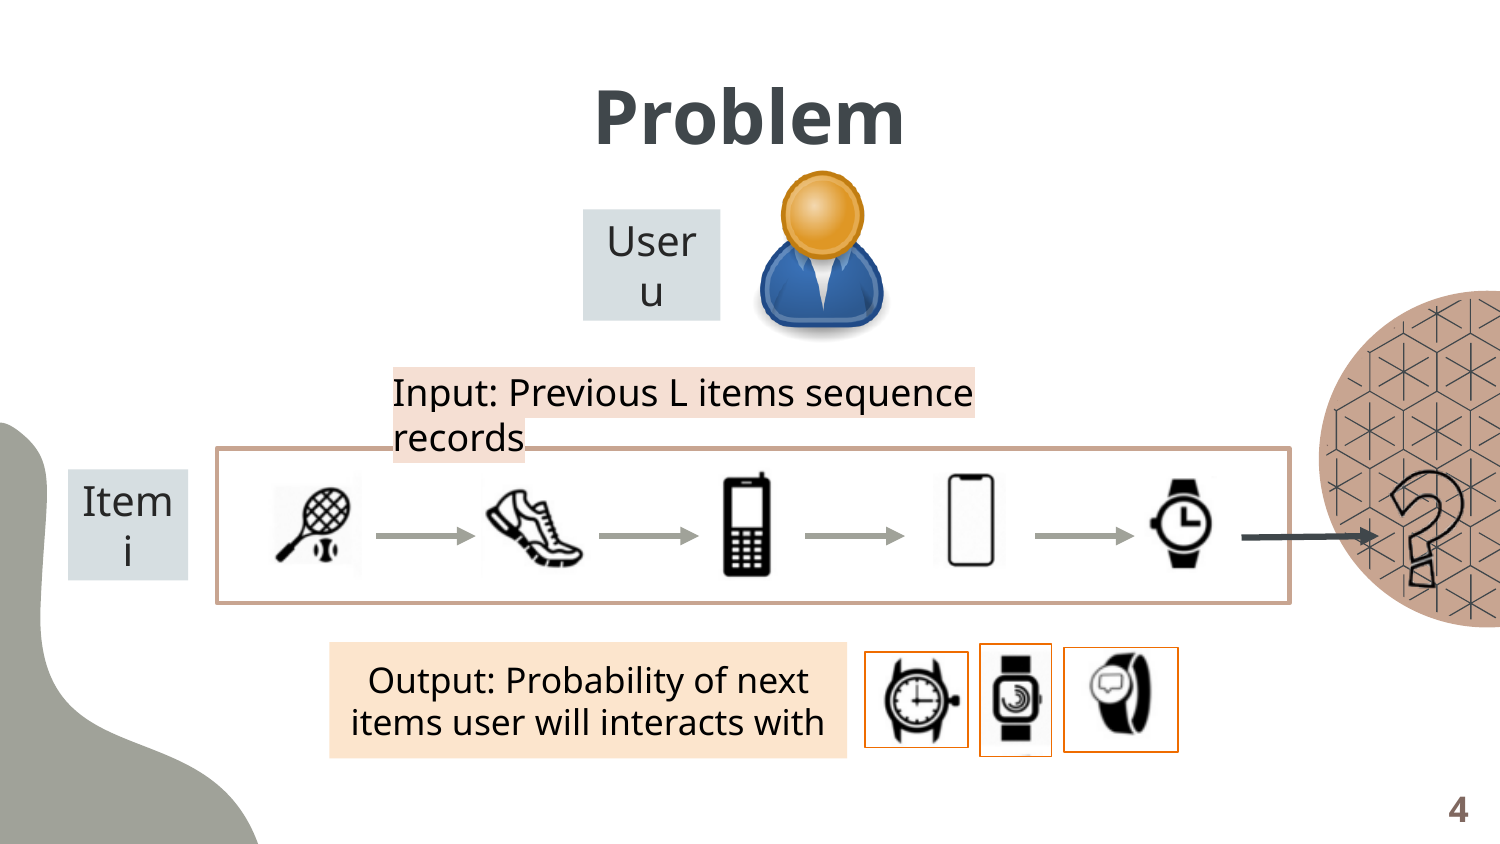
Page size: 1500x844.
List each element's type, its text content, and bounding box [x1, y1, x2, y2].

title Problem [116, 85, 1383, 175]
text_box Item i [68, 469, 189, 581]
picture [1138, 475, 1217, 584]
text_box User u [583, 209, 721, 321]
text_box Input: Previous L items sequence records [377, 354, 1129, 475]
text_box [216, 448, 1290, 604]
picture [710, 460, 782, 582]
picture [481, 462, 595, 579]
slide_number ‹#› [1393, 771, 1484, 837]
picture [267, 460, 362, 582]
picture [1388, 468, 1466, 592]
picture [932, 460, 1006, 582]
text_box Output: Probability of next items user will interacts with [329, 642, 848, 759]
picture [732, 161, 910, 351]
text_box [865, 644, 1178, 756]
